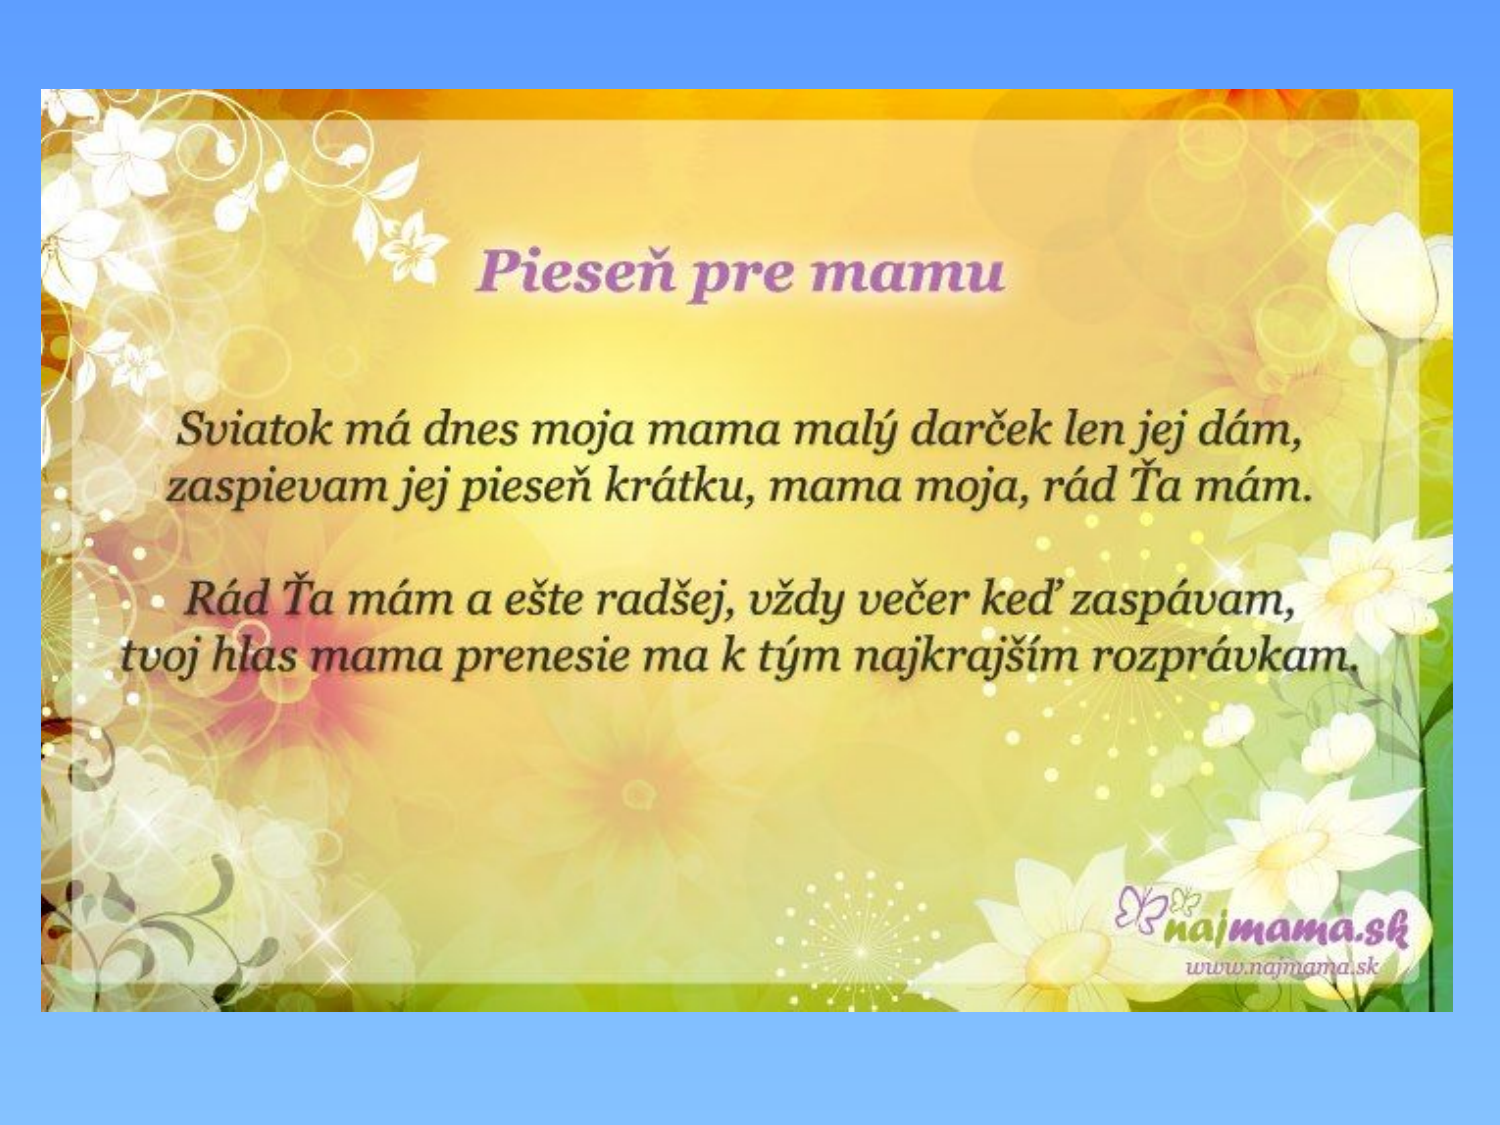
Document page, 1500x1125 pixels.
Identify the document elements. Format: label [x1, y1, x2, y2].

picture [41, 89, 1453, 1012]
